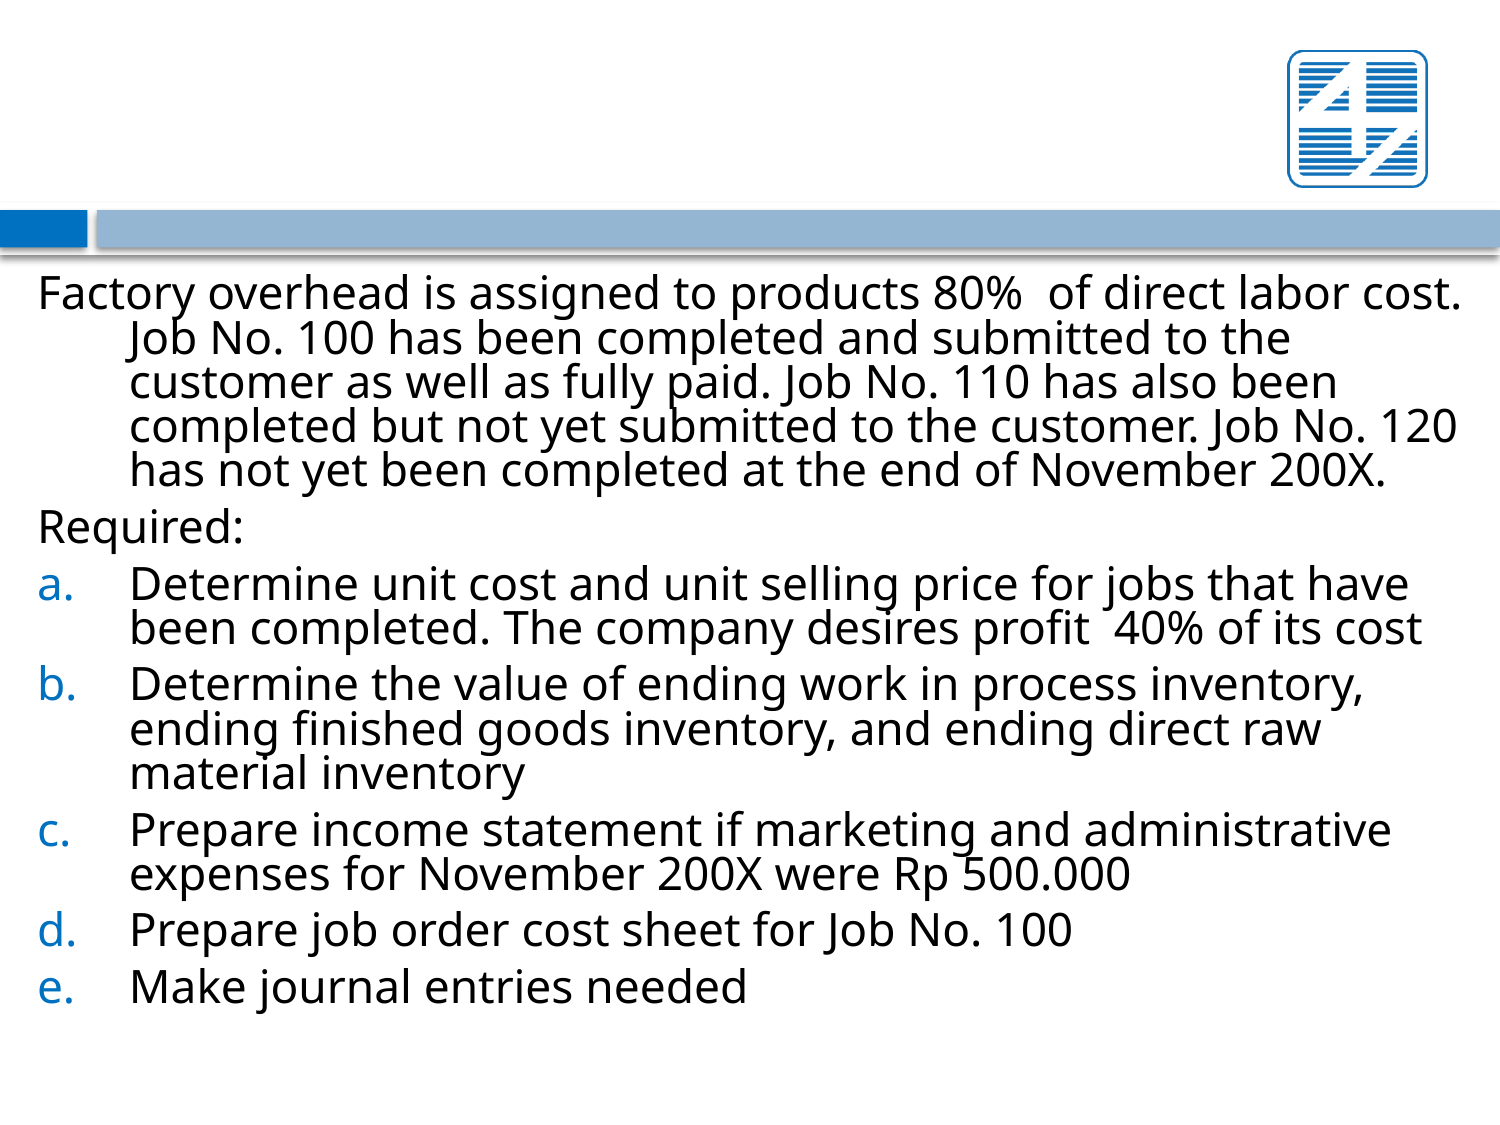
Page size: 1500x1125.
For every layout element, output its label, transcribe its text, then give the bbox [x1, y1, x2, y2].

list Factory overhead is assigned to products 80% of direct labor cost. Job No. 100 has been completed and submitted to the customer as well as fully paid. Job No. 110 has also been completed but not yet submitted to the customer. Job No. 120 has not yet been completed at the end of November 200X. Required: Determine unit cost and unit selling price for jobs that have been completed. The company desires profit 40% of its cost Determine the value of ending work in process inventory, ending finished goods inventory, and ending direct raw material inventory Prepare income statement if marketing and administrative expenses for November 200X were Rp 500.000 Prepare job order cost sheet for Job No. 100 Make journal entries needed [22, 267, 1482, 1088]
picture [1287, 50, 1428, 188]
